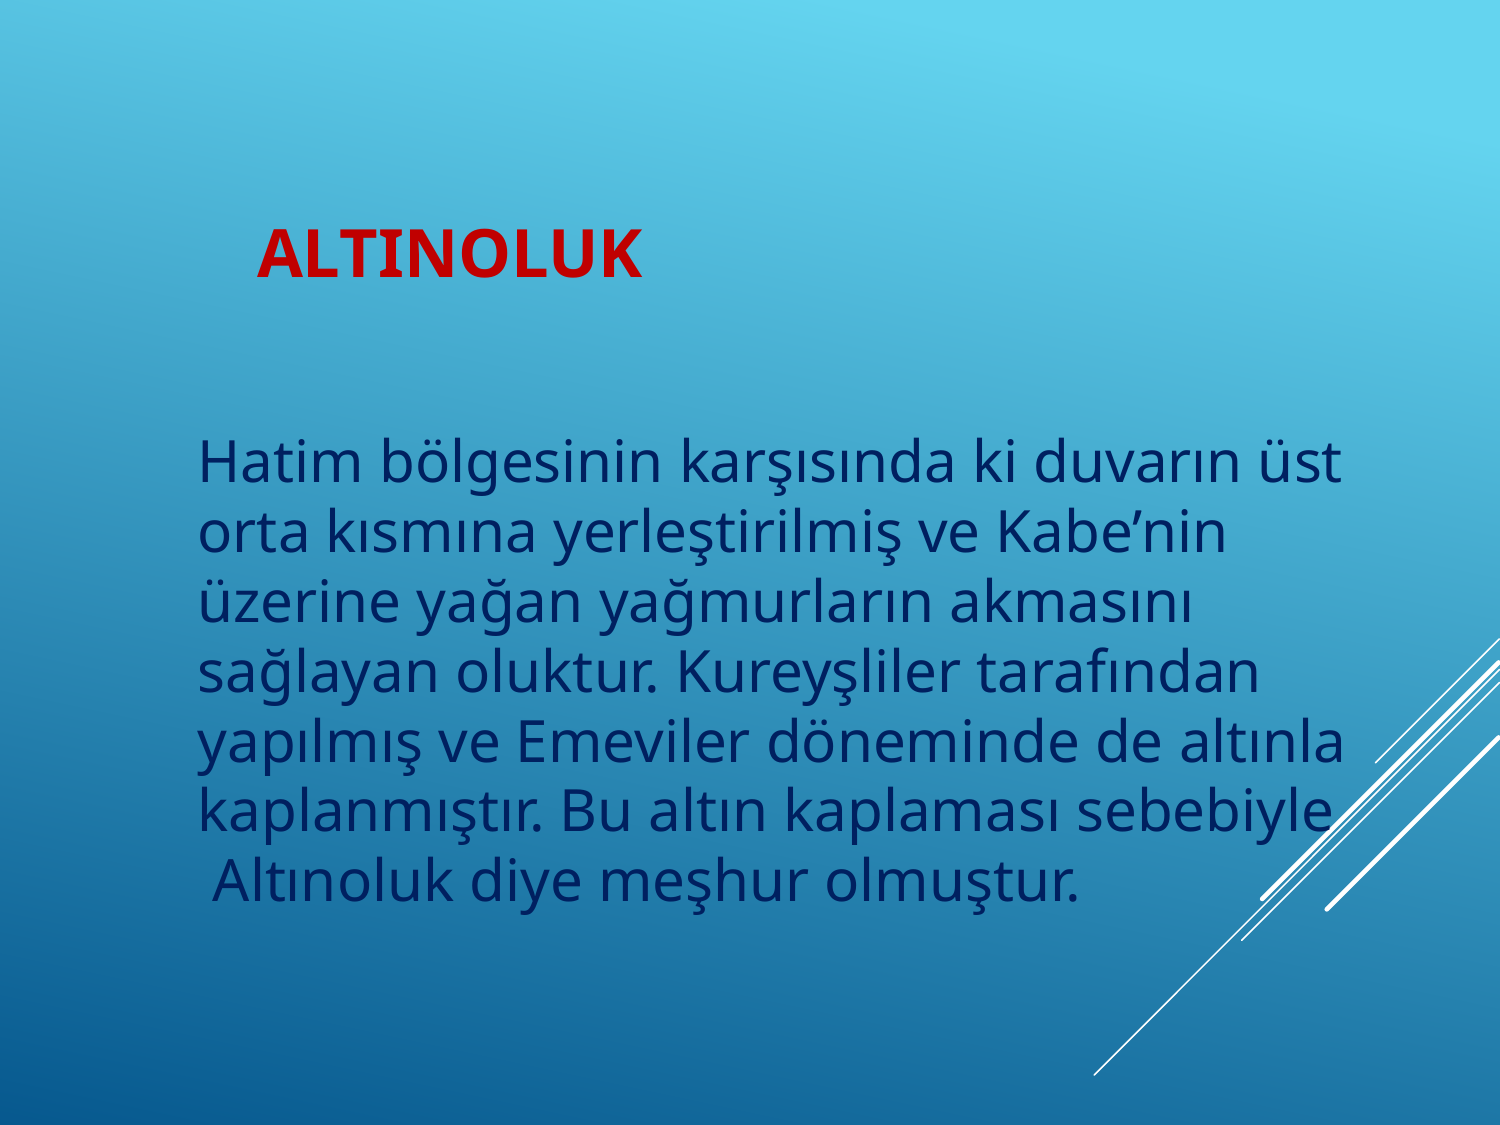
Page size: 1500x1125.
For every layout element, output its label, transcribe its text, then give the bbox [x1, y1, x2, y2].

list Hatim bölgesinin karşısında ki duvarın üst orta kısmına yerleştirilmiş ve Kabe’nin üzerine yağan yağmurların akmasını sağlayan oluktur. Kureyşliler tarafından yapılmış ve Emeviler döneminde de altınla kaplanmıştır. Bu altın kaplaması sebebiyle Altınoluk diye meşhur olmuştur. [135, 314, 1365, 1024]
title altInoluk [242, 125, 1318, 314]
